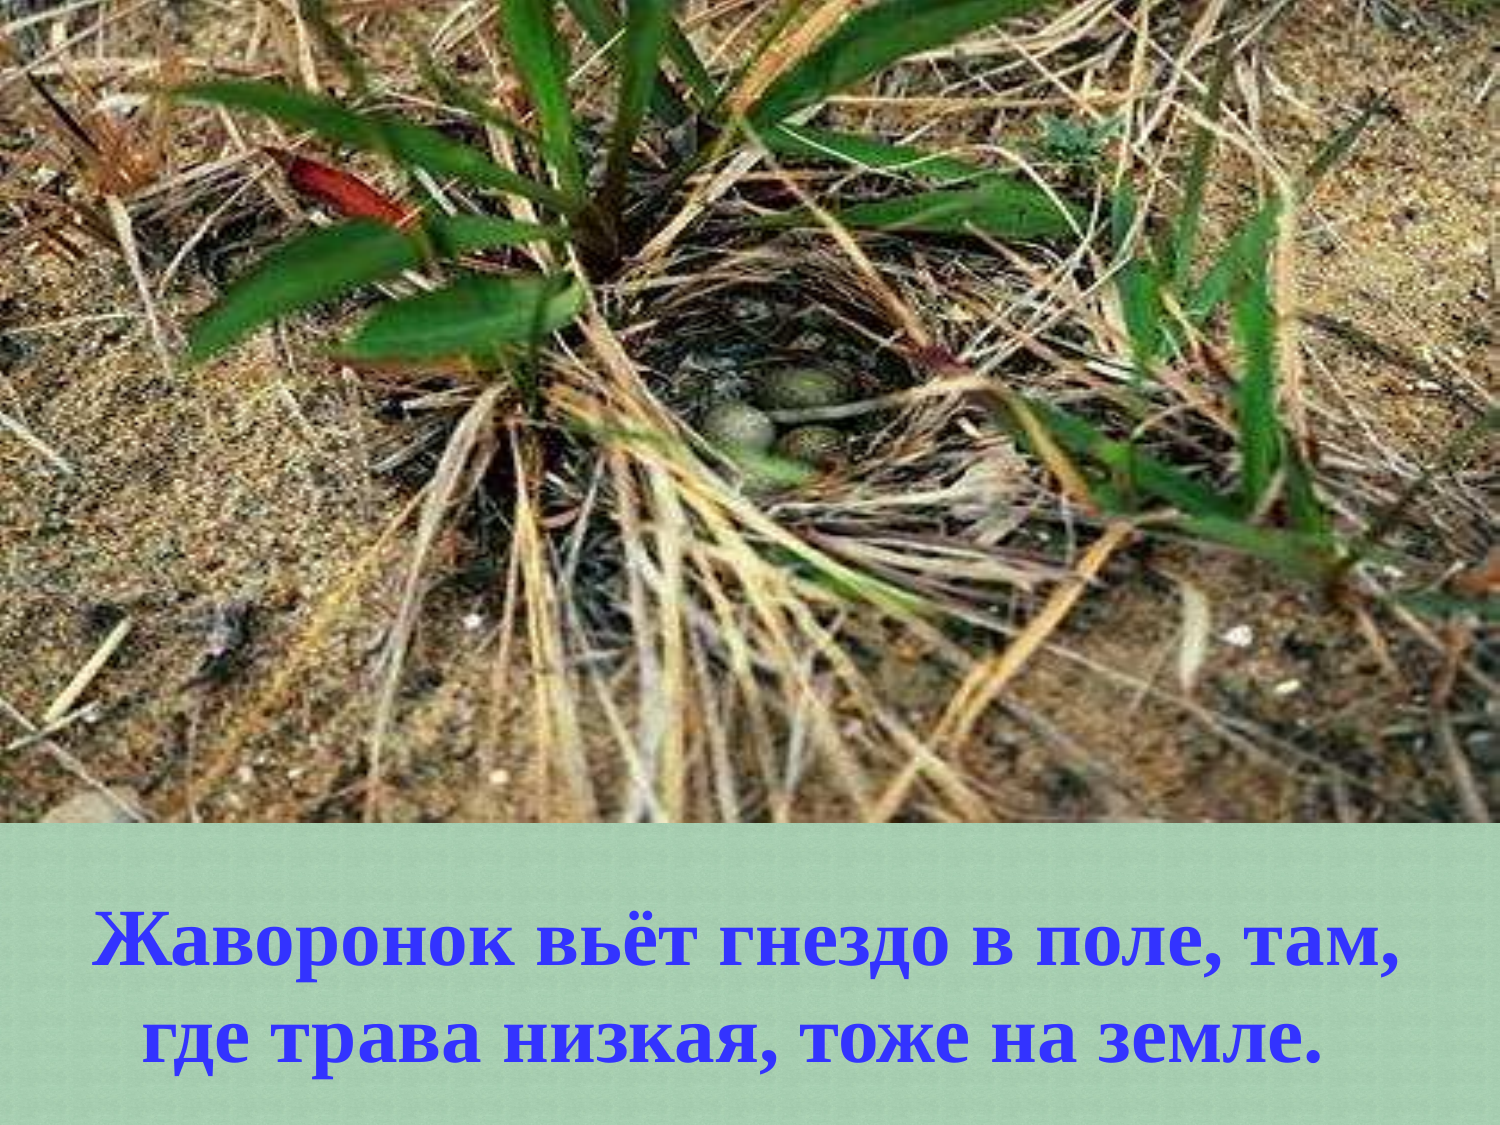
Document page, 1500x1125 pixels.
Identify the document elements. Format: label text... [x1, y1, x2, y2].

picture [0, 0, 1500, 1125]
text_box Жаворонок вьёт гнездо в поле, там, где трава низкая, тоже на земле. [30, 857, 1436, 1094]
